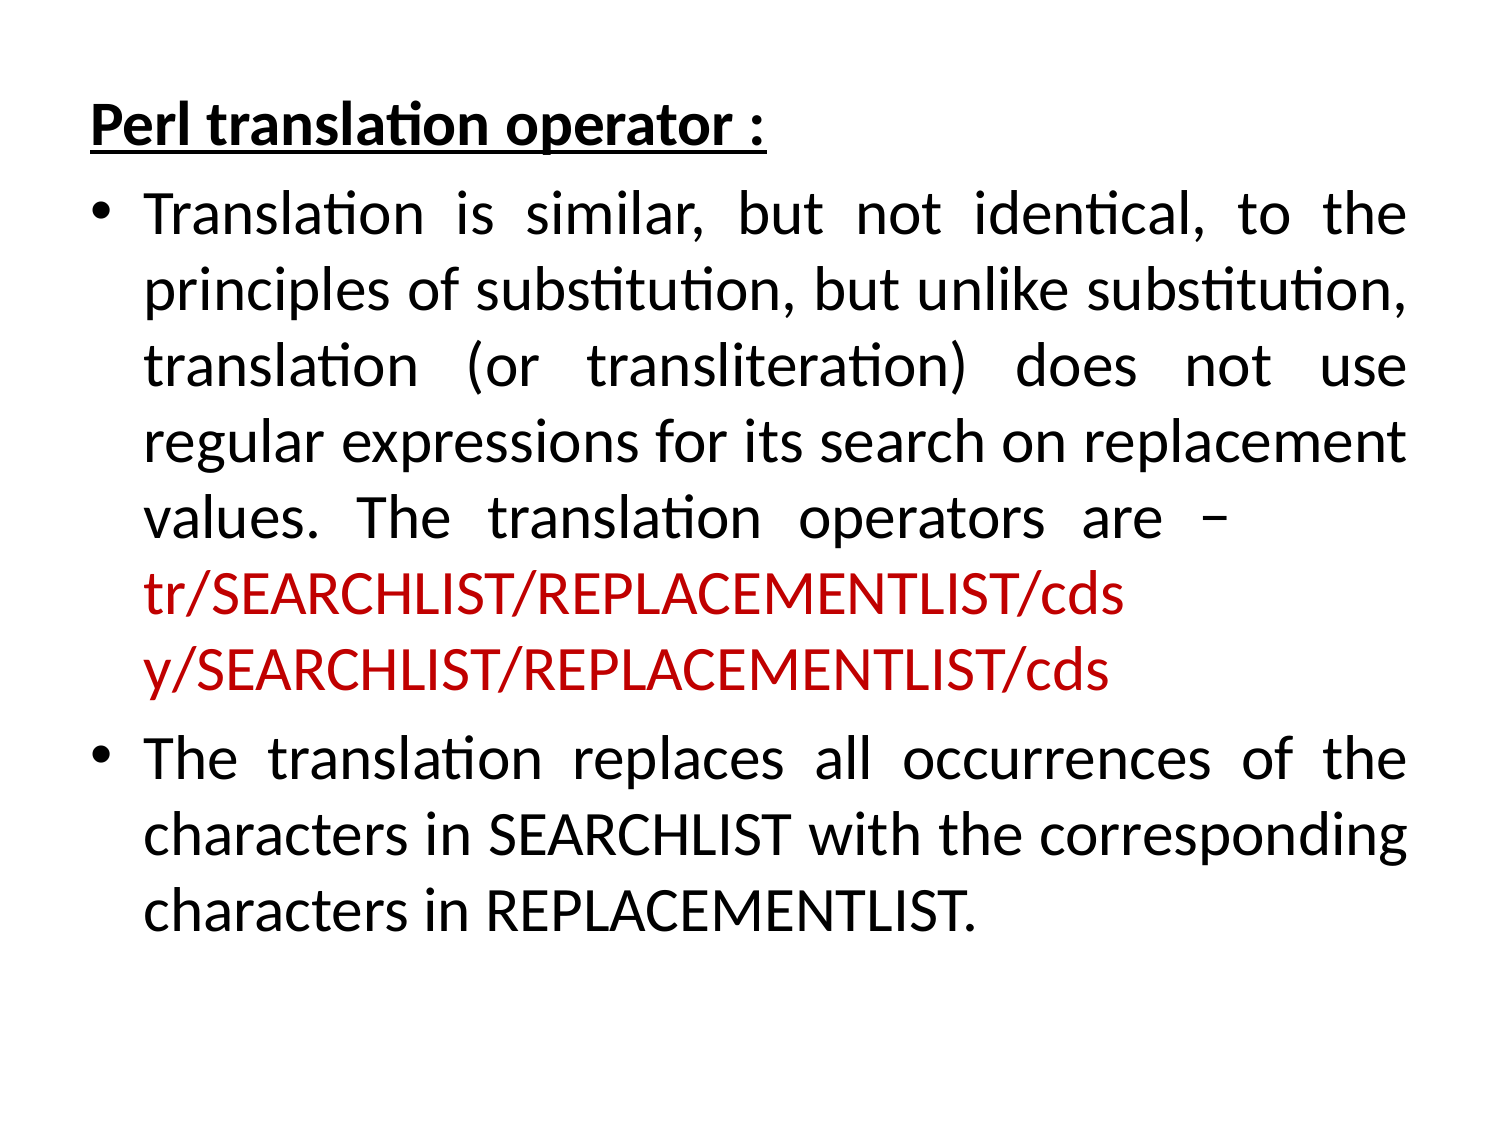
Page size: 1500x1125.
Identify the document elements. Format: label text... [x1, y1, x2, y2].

list Perl translation operator : Translation is similar, but not identical, to the principles of substitution, but unlike substitution, translation (or transliteration) does not use regular expressions for its search on replacement values. The translation operators are − tr/SEARCHLIST/REPLACEMENTLIST/cds y/SEARCHLIST/REPLACEMENTLIST/cds The translation replaces all occurrences of the characters in SEARCHLIST with the corresponding characters in REPLACEMENTLIST. [75, 75, 1425, 1063]
